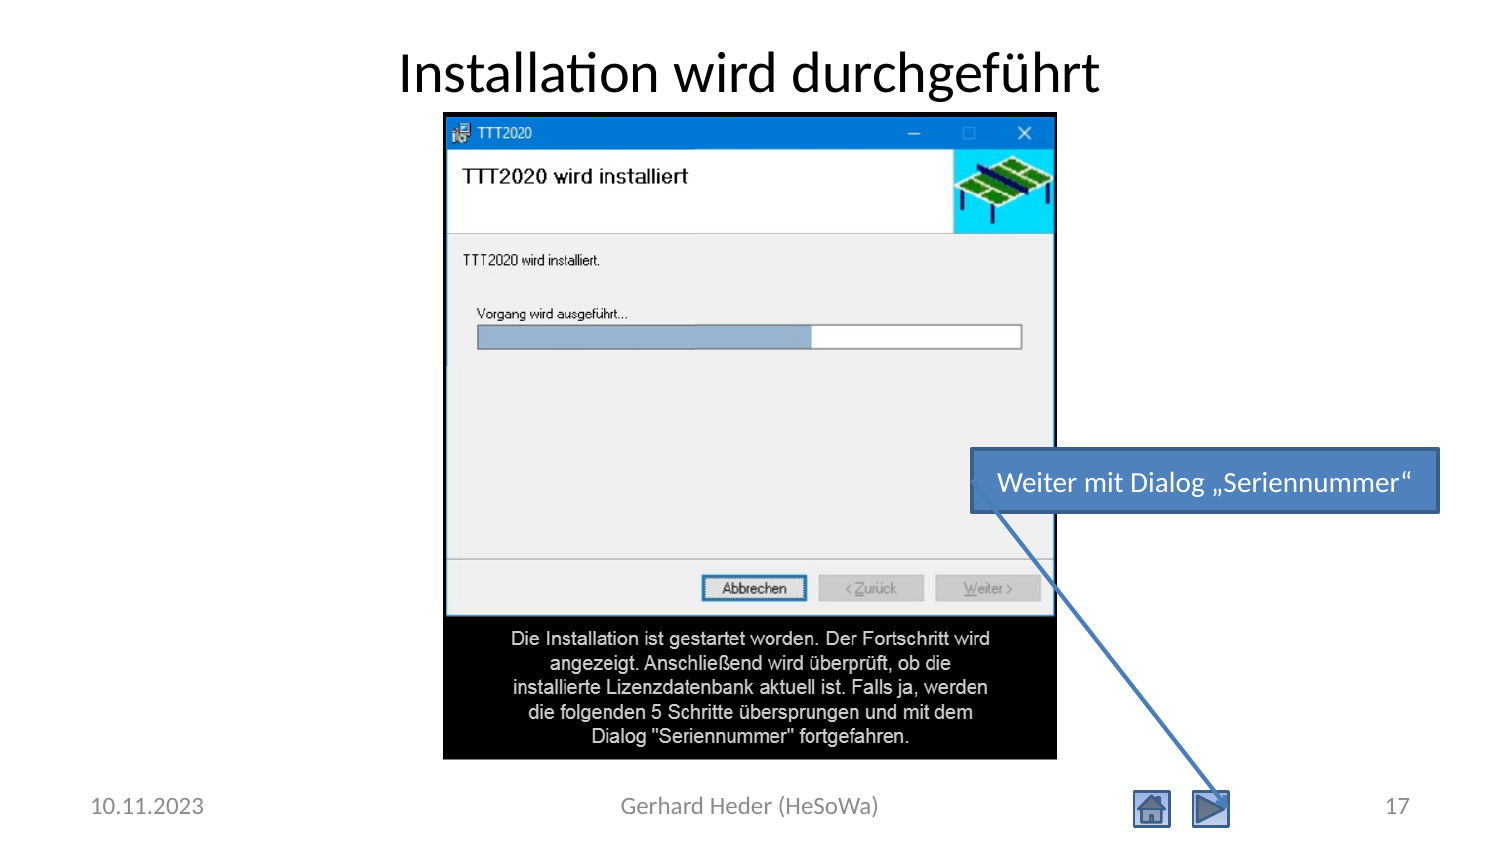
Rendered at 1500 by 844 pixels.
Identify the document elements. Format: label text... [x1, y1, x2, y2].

picture [443, 111, 1057, 760]
slide_number 17 [1074, 782, 1199, 827]
slide_number 17 [1215, 782, 1425, 827]
text_box [1191, 789, 1230, 829]
footer Gerhard Heder (HeSoWa) [512, 782, 988, 827]
text_box Weiter mit Dialog „Seriennummer“ [1061, 447, 1440, 514]
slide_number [75, 782, 425, 827]
title Installation wird durchgeführt [74, 33, 1426, 106]
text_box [1204, 511, 1211, 792]
